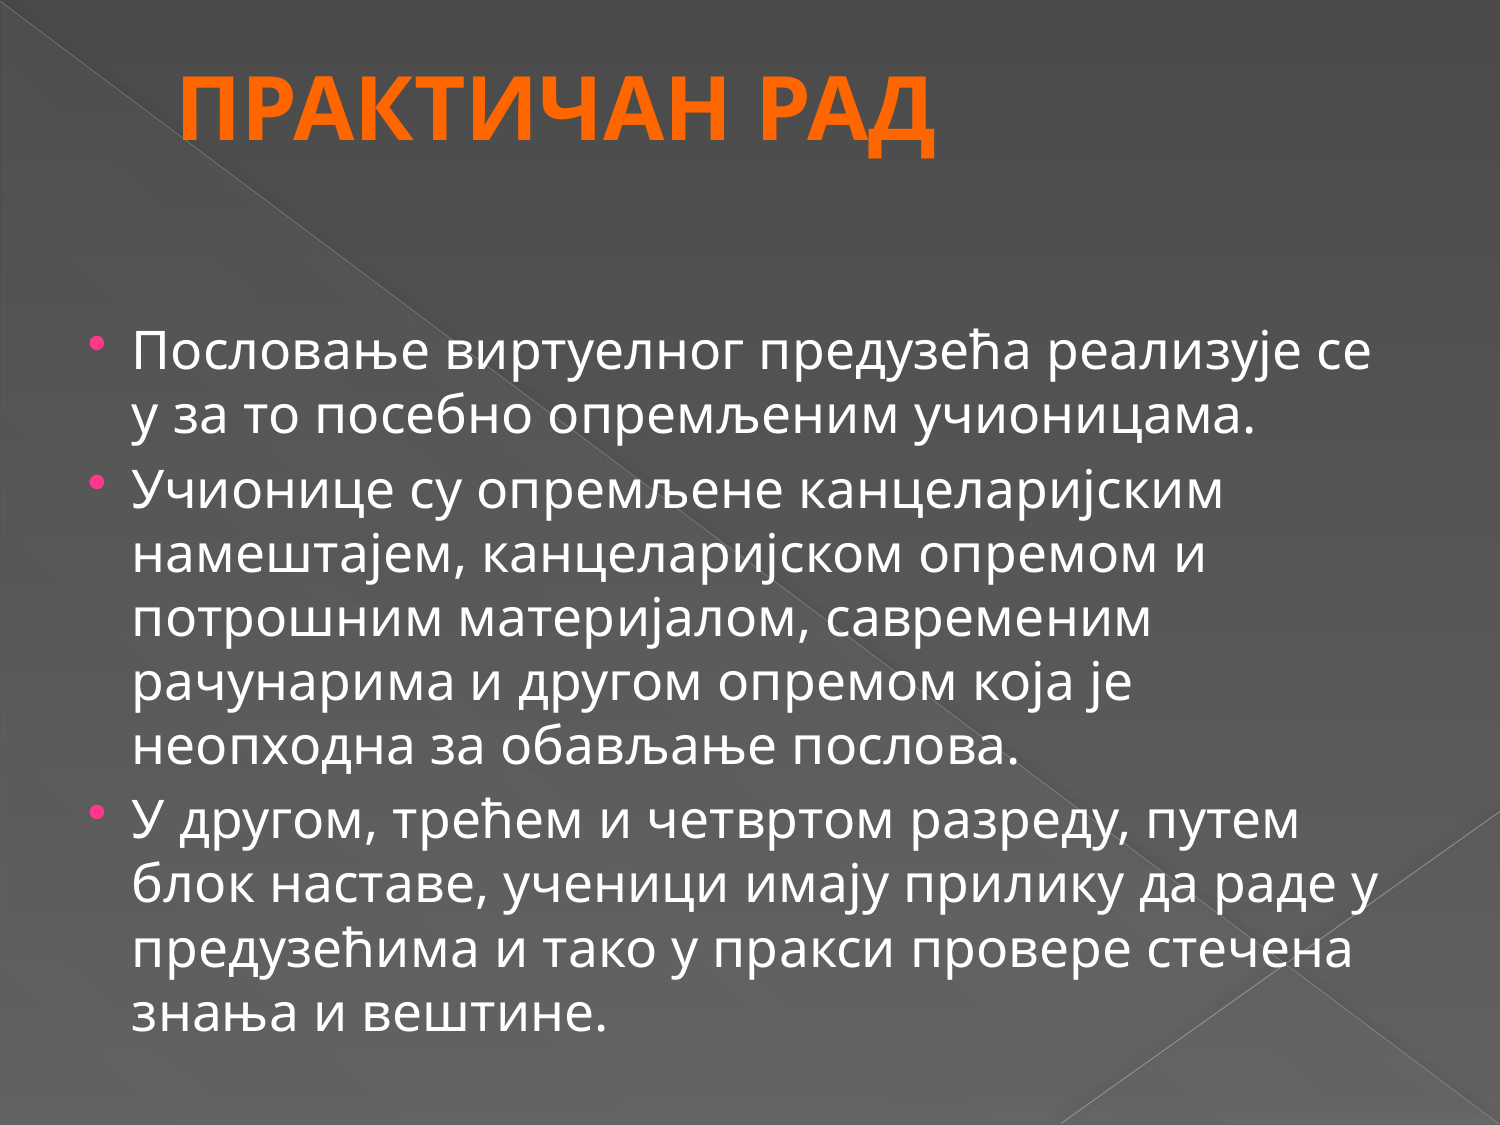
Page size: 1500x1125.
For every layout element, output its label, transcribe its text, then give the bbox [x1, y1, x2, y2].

list Пословање виртуелног предузећа реализује се у за то посебно опремљеним учионицама. Учионице су опремљене канцеларијским намештајем, канцеларијском опремом и потрошним материјалом, савременим рачунарима и другом опремом која је неопходна за обављање послова. У другом, трећем и четвртом разреду, путем блок наставе, ученици имају прилику да раде у предузећима и тако у пракси провере стечена знања и вештине. [75, 308, 1425, 1059]
title ПРАКТИЧАН РАД [75, 43, 1425, 274]
